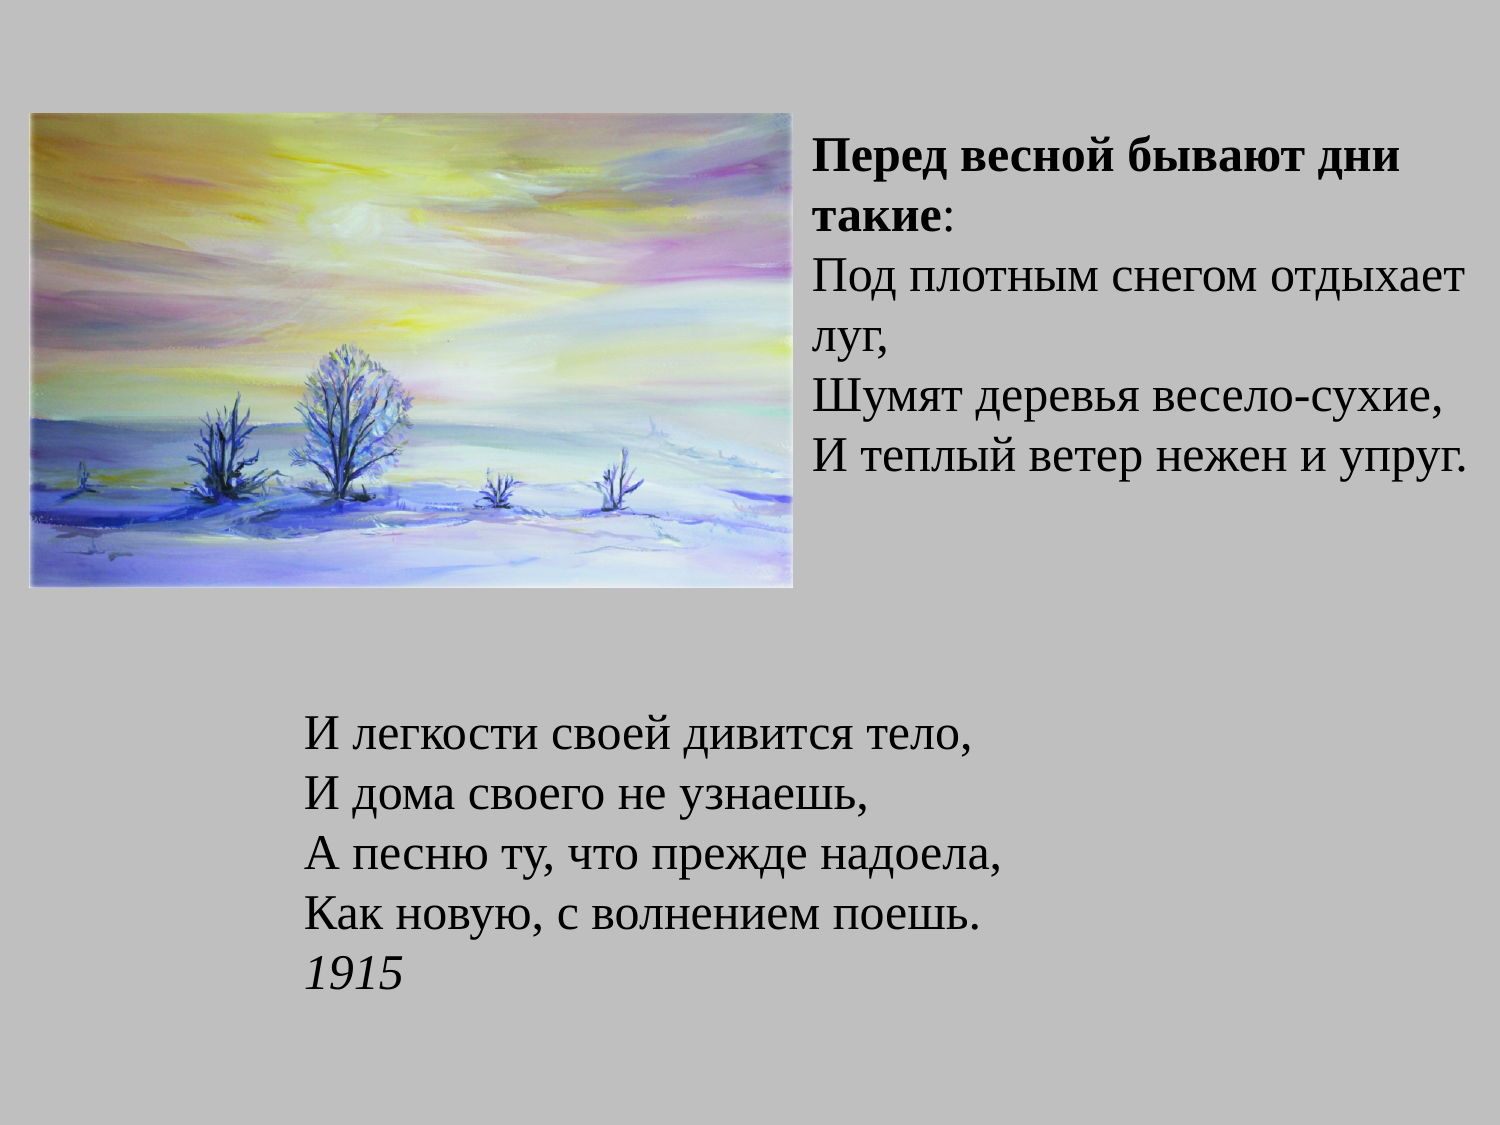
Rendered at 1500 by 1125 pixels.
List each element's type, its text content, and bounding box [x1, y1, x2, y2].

text_box Перед весной бывают дни такие: Под плотным снегом отдыхает луг, Шумят деревья весело-сухие, И теплый ветер нежен и упруг. [797, 113, 1500, 489]
picture [29, 113, 793, 588]
text_box И легкости своей дивится тело, И дома своего не узнаешь, А песню ту, что прежде надоела, Как новую, с волнением поешь. 1915 [289, 692, 1040, 1008]
